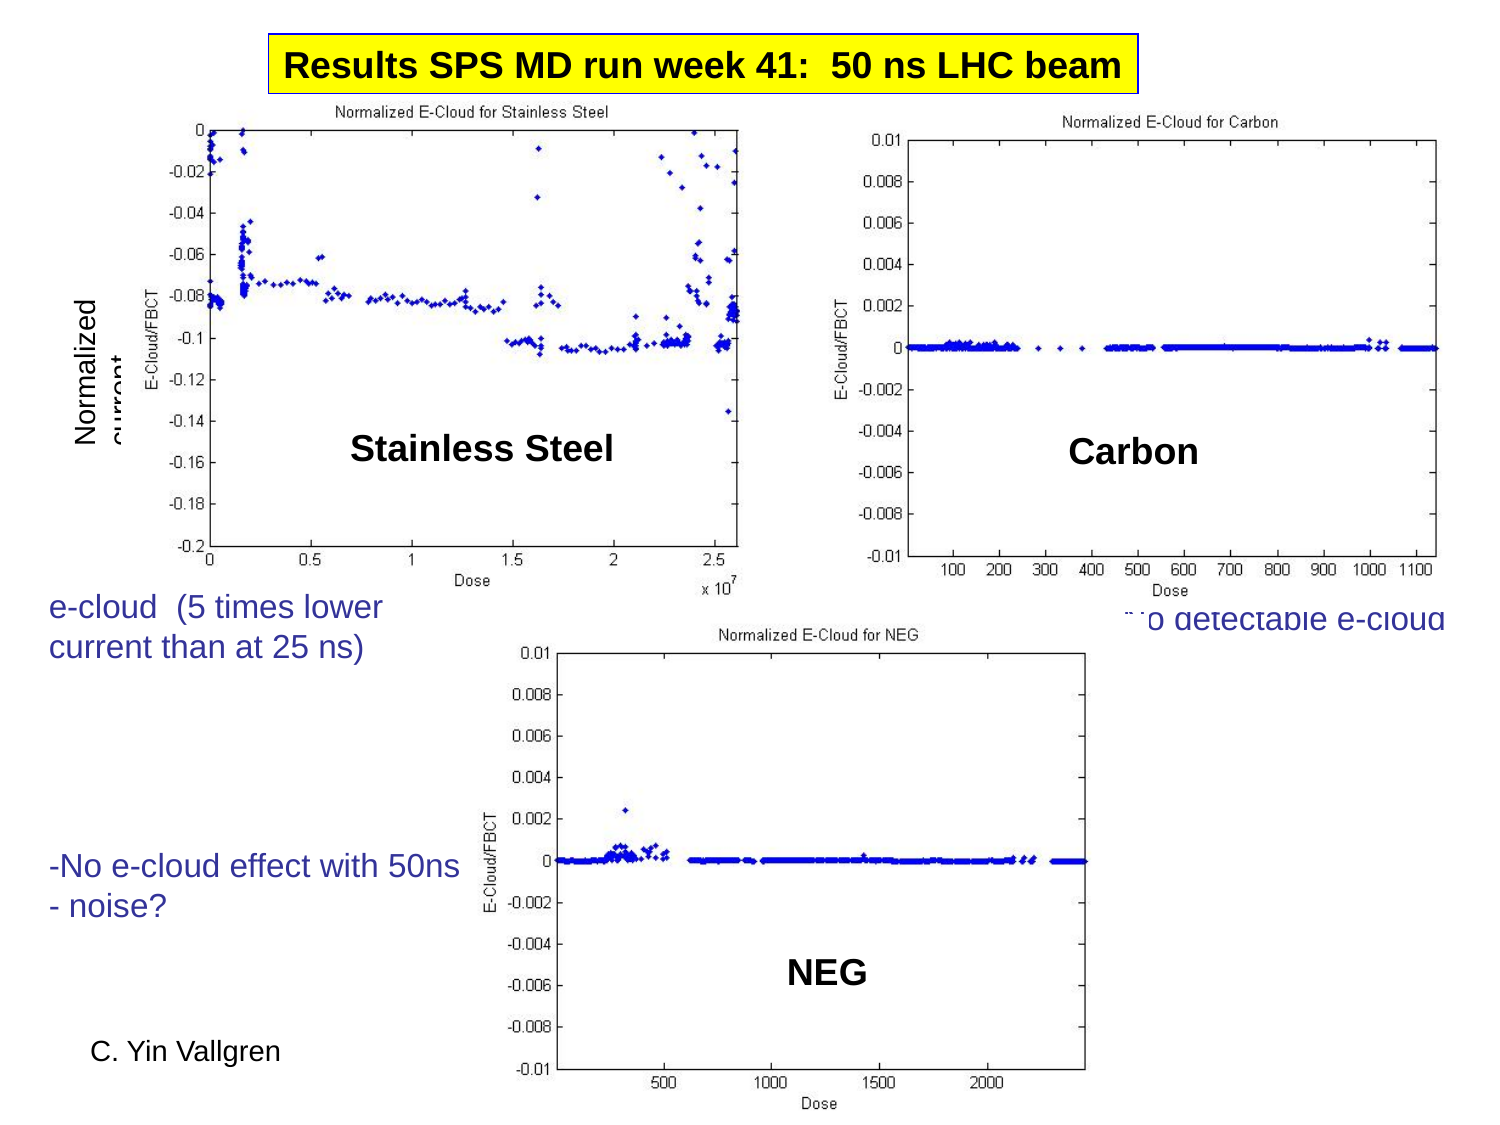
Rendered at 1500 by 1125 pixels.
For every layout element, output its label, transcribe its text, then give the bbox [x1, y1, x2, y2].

picture [819, 101, 1500, 613]
picture [121, 91, 802, 602]
text_box e-cloud (5 times lower current than at 25 ns) [34, 577, 474, 673]
text_box Results SPS MD run week 41: 50 ns LHC beam [268, 33, 1138, 94]
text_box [58, 137, 115, 462]
picture [468, 614, 1149, 1125]
text_box -No e-cloud effect with 50ns - noise? [34, 836, 463, 932]
text_box No detectable e-cloud [1152, 620, 1500, 645]
slide_number C. Yin Vallgren [74, 1024, 426, 1103]
